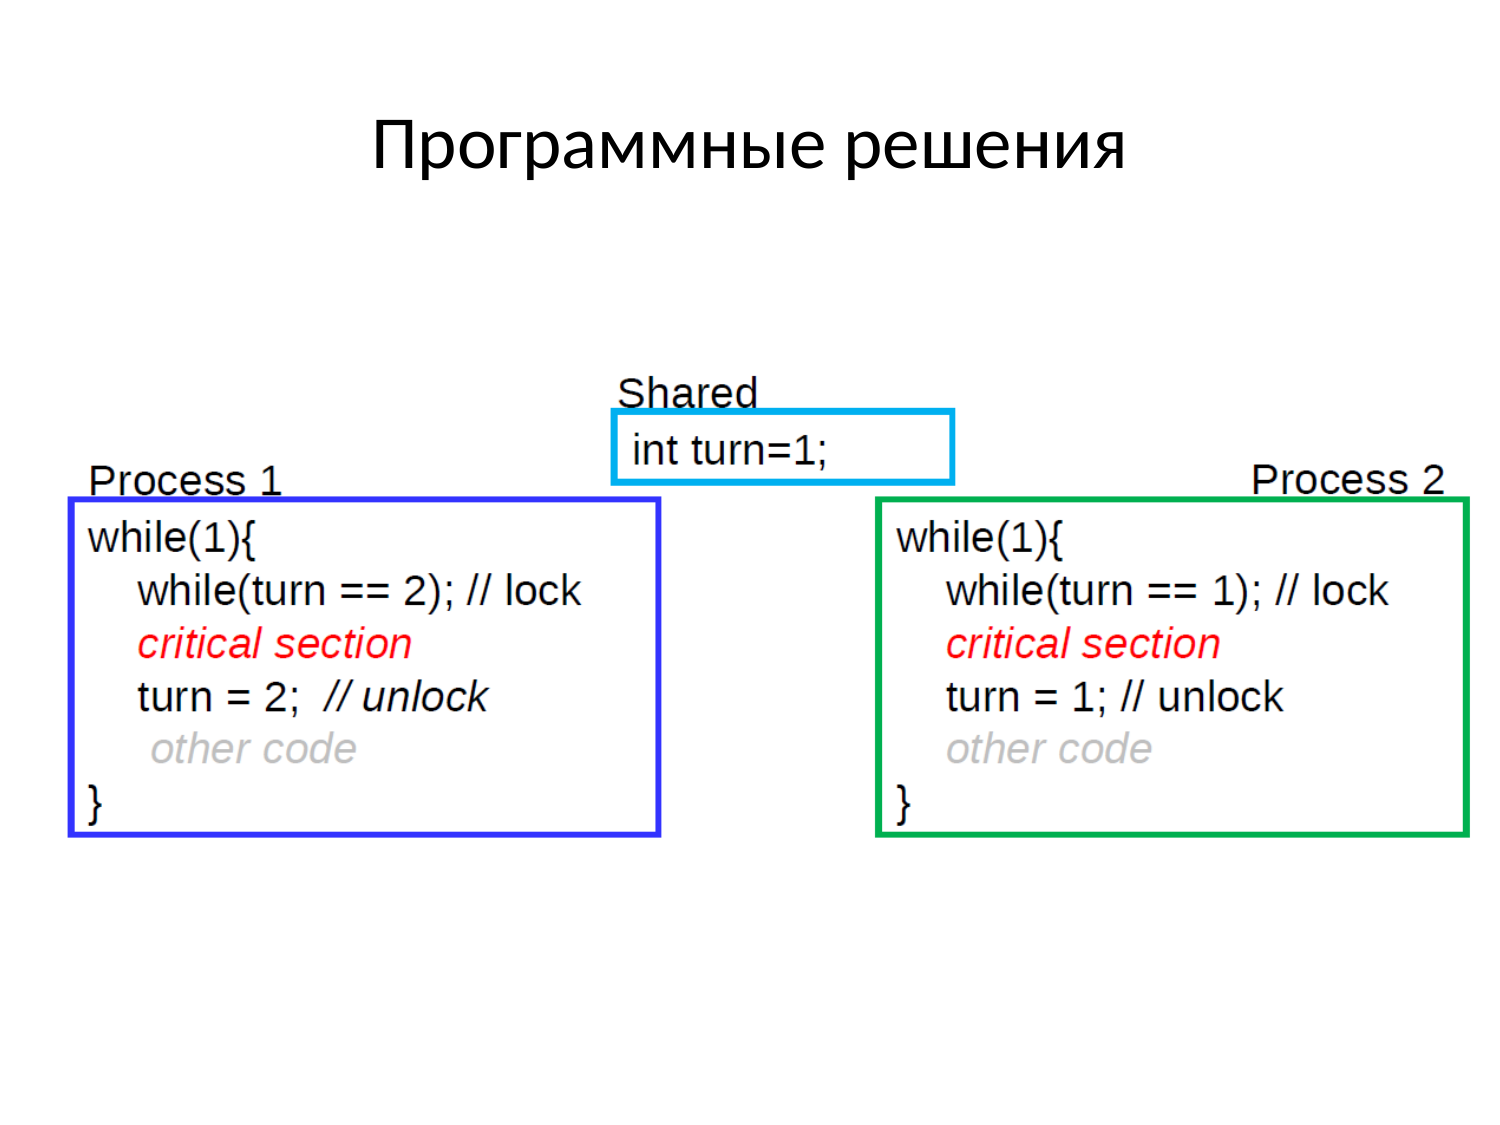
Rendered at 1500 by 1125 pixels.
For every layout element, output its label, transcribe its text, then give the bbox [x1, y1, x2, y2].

title Программные решения [75, 45, 1425, 233]
picture [49, 356, 1483, 847]
